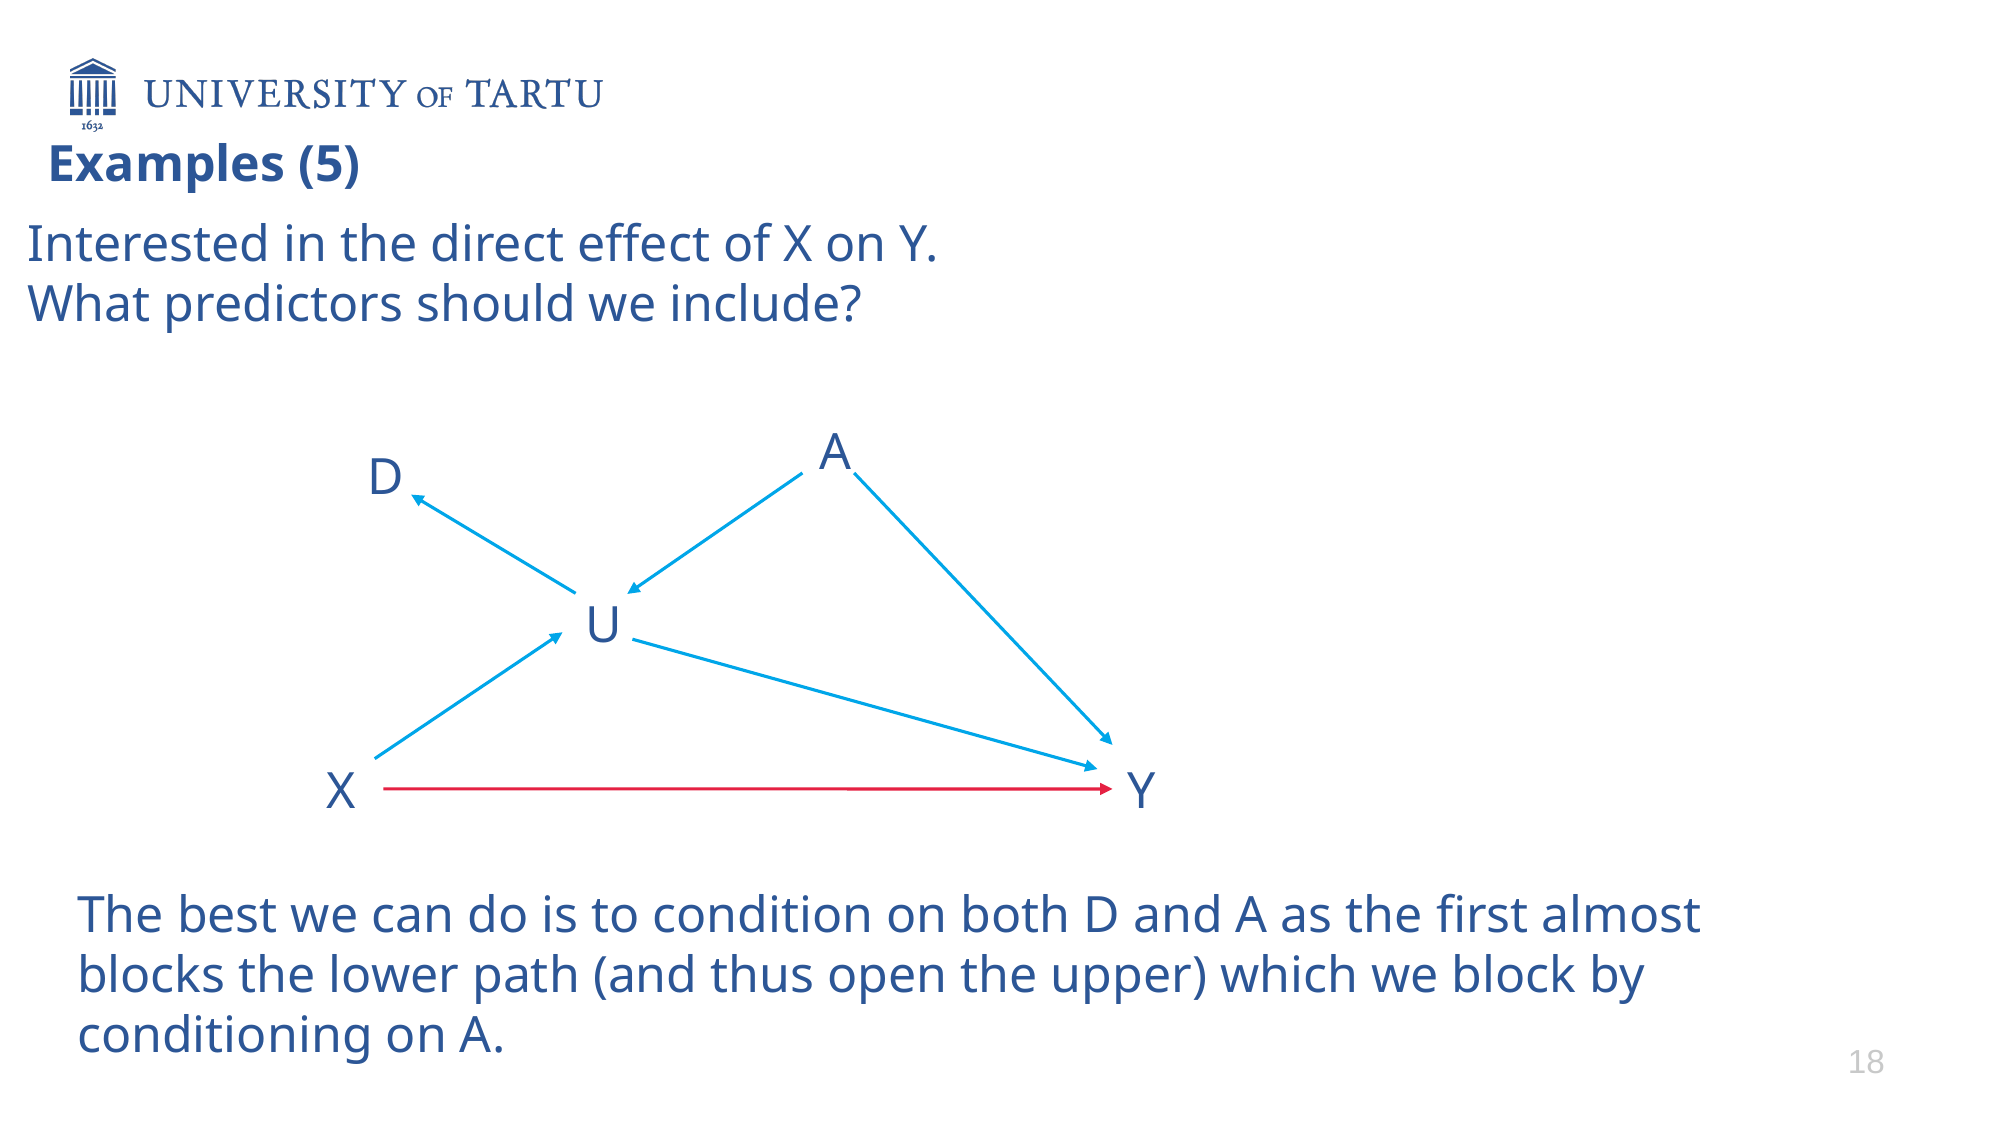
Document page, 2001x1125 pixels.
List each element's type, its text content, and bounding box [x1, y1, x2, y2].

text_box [411, 494, 576, 594]
text_box Y [1112, 751, 1200, 827]
picture [70, 58, 603, 124]
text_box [627, 472, 803, 594]
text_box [632, 639, 1098, 769]
text_box Examples (5) [33, 124, 940, 199]
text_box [854, 472, 1113, 745]
text_box X [312, 751, 661, 827]
text_box Interested in the direct effect of X on Y. What predictors should we include? [12, 203, 1863, 339]
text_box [374, 632, 563, 759]
text_box A [804, 411, 867, 487]
text_box The best we can do is to condition on both D and A as the first almost blocks the lower path (and thus open the upper) which we block by conditioning on A. [62, 874, 1725, 1070]
slide_number 18 [1674, 1030, 1900, 1090]
text_box U [571, 585, 698, 660]
text_box D [353, 436, 480, 512]
